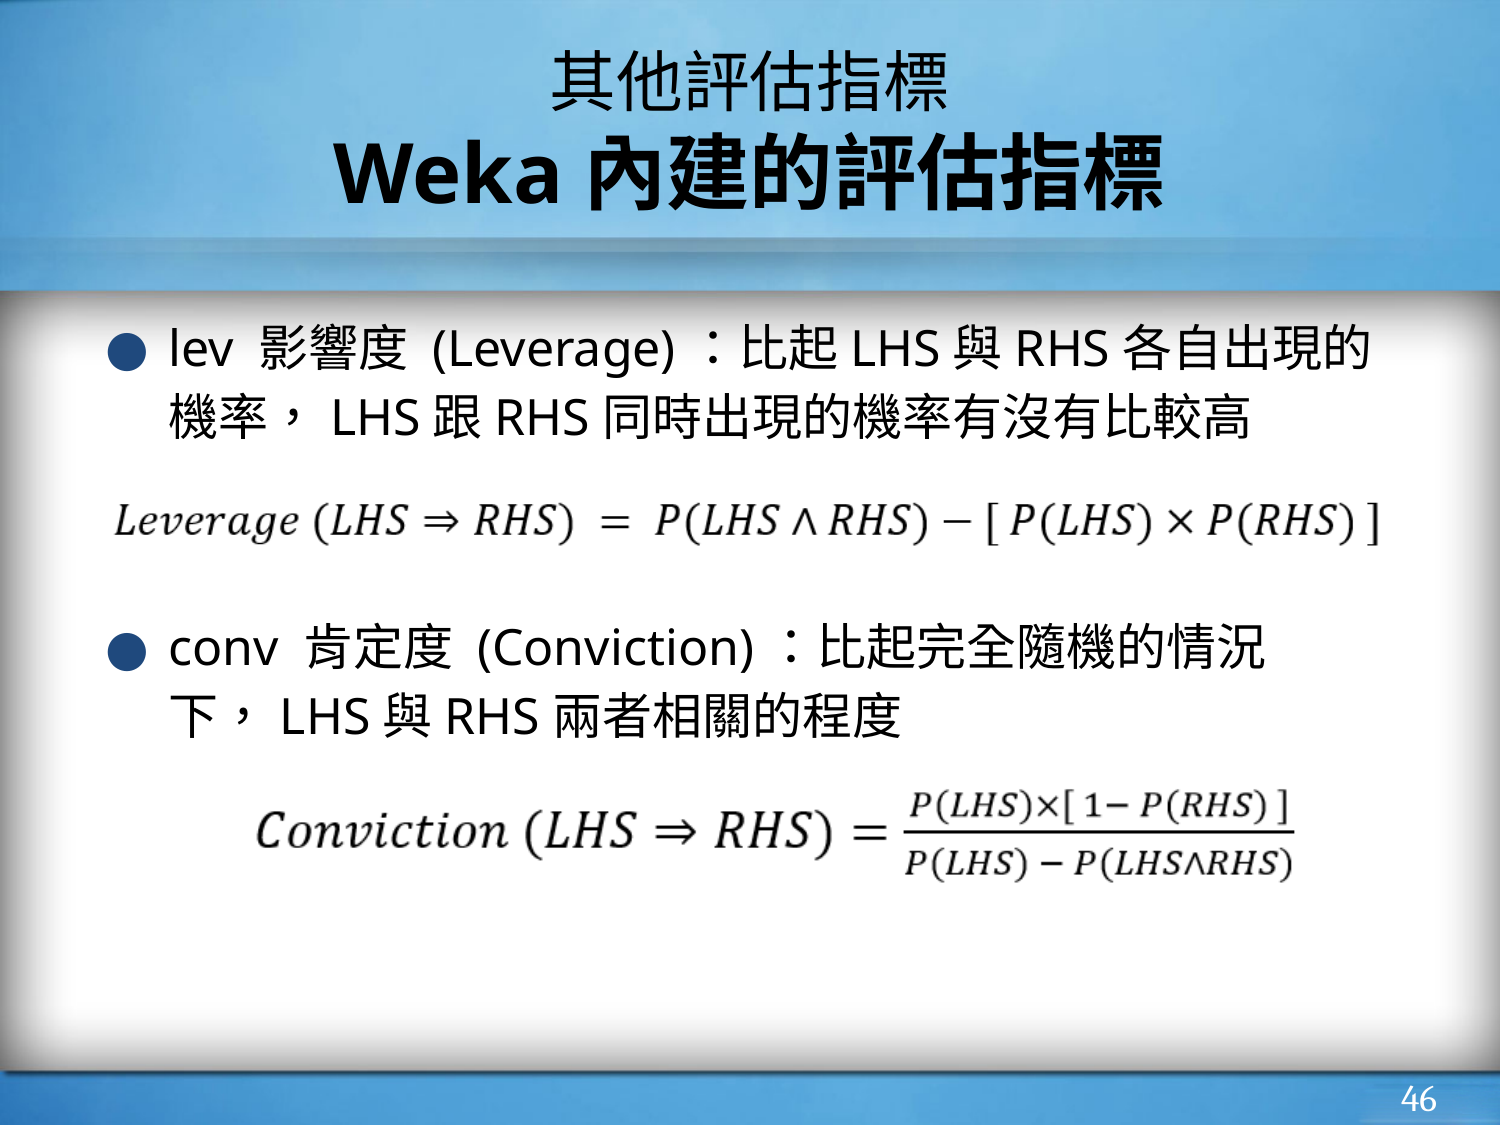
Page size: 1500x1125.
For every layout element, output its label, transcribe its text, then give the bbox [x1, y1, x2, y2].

picture [0, 0, 1500, 1125]
list lev 影響度 (Leverage)：比起LHS與RHS各自出現的機率，LHS跟RHS同時出現的機率有沒有比較高 conv 肯定度 (Conviction)：比起完全隨機的情況下，LHS與RHS兩者相關的程度 [78, 292, 1422, 461]
slide_number ‹#› [1350, 1074, 1488, 1118]
list lev 影響度 (Leverage)：比起LHS與RHS各自出現的機率，LHS跟RHS同時出現的機率有沒有比較高 conv 肯定度 (Conviction)：比起完全隨機的情況下，LHS與RHS兩者相關的程度 [78, 593, 1422, 1066]
title 其他評估指標 Weka內建的評估指標 [78, 27, 1422, 232]
